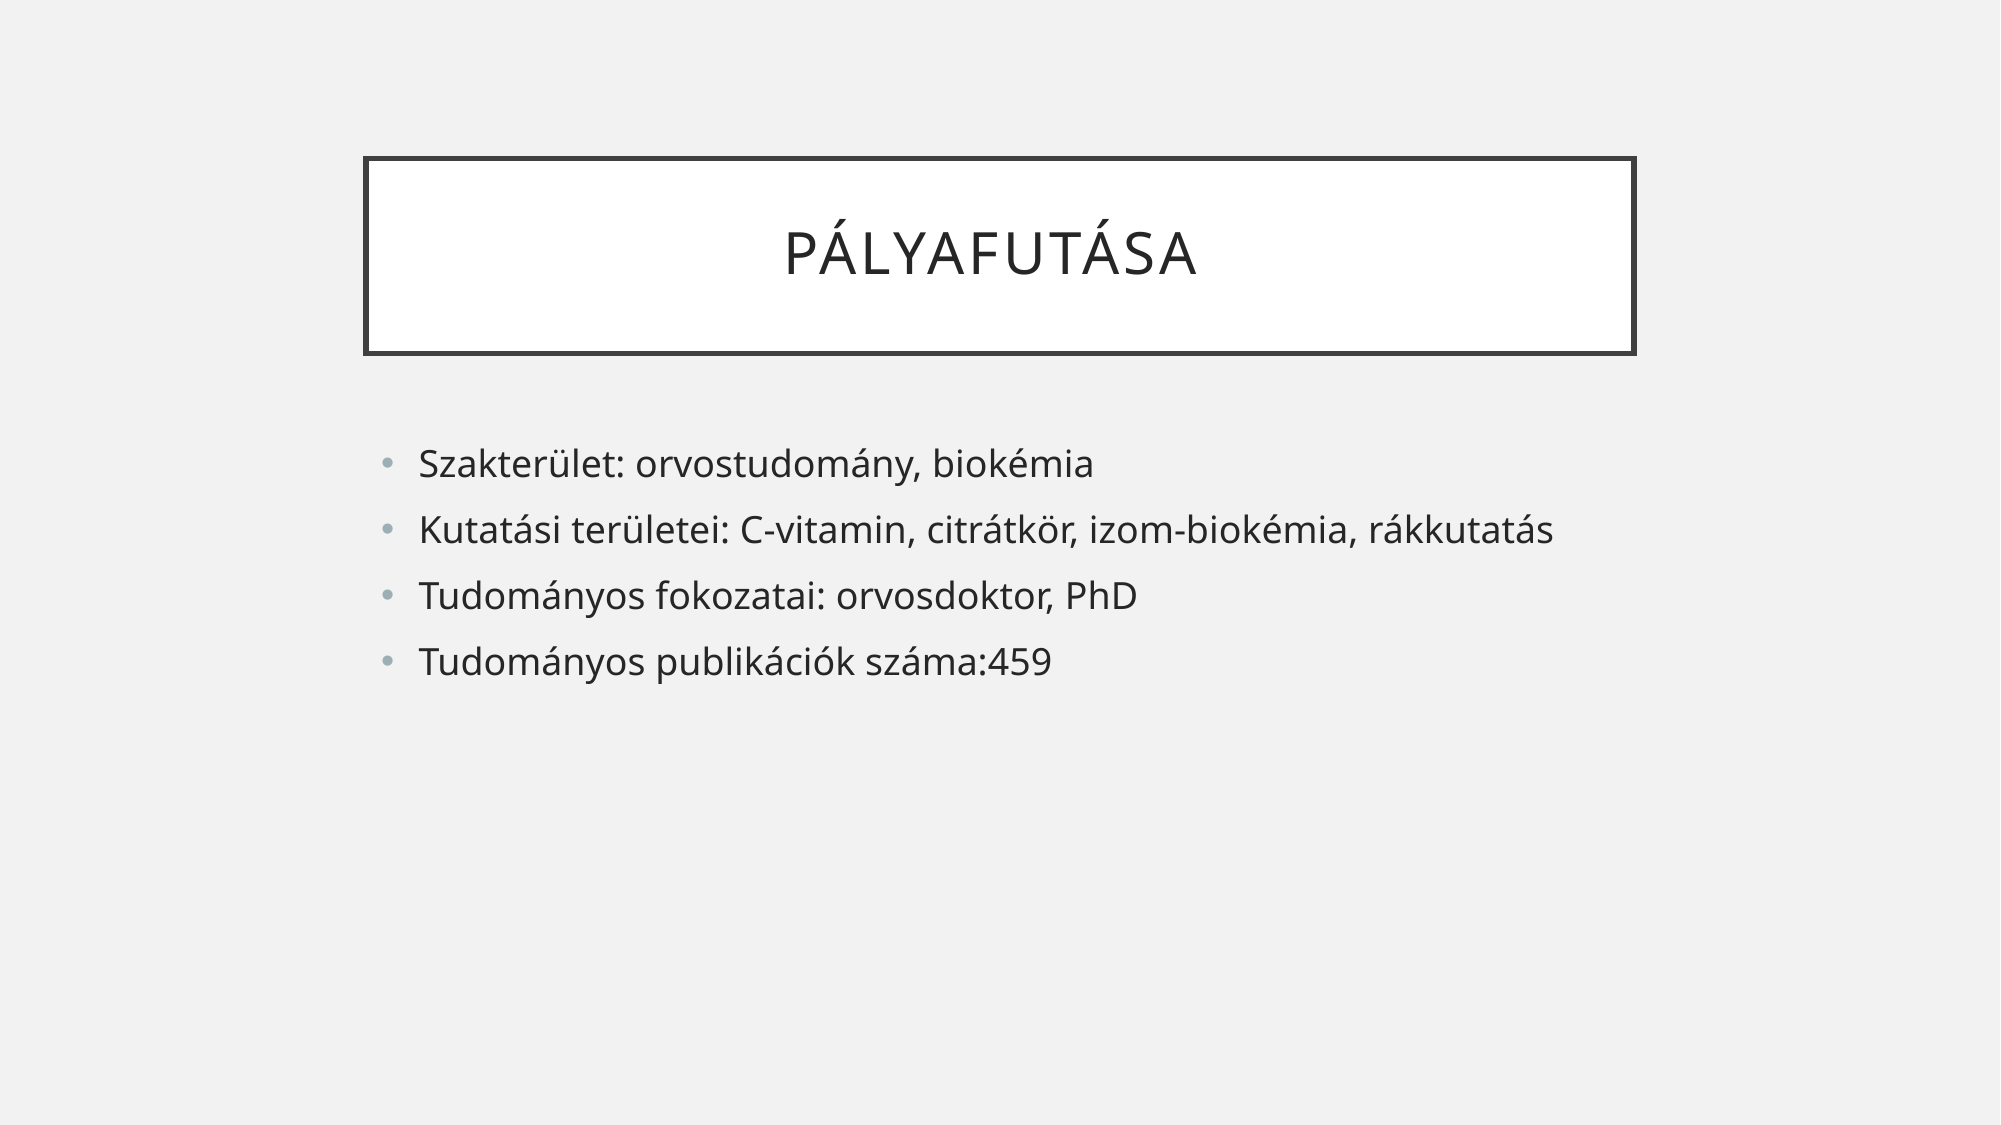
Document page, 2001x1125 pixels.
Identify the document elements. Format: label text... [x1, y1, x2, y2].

list Szakterület: orvostudomány, biokémia Kutatási területei: C-vitamin, citrátkör, izom-biokémia, rákkutatás Tudományos fokozatai: orvosdoktor, PhD Tudományos publikációk száma:459 [366, 432, 1634, 942]
title Pályafutása [363, 156, 1637, 356]
